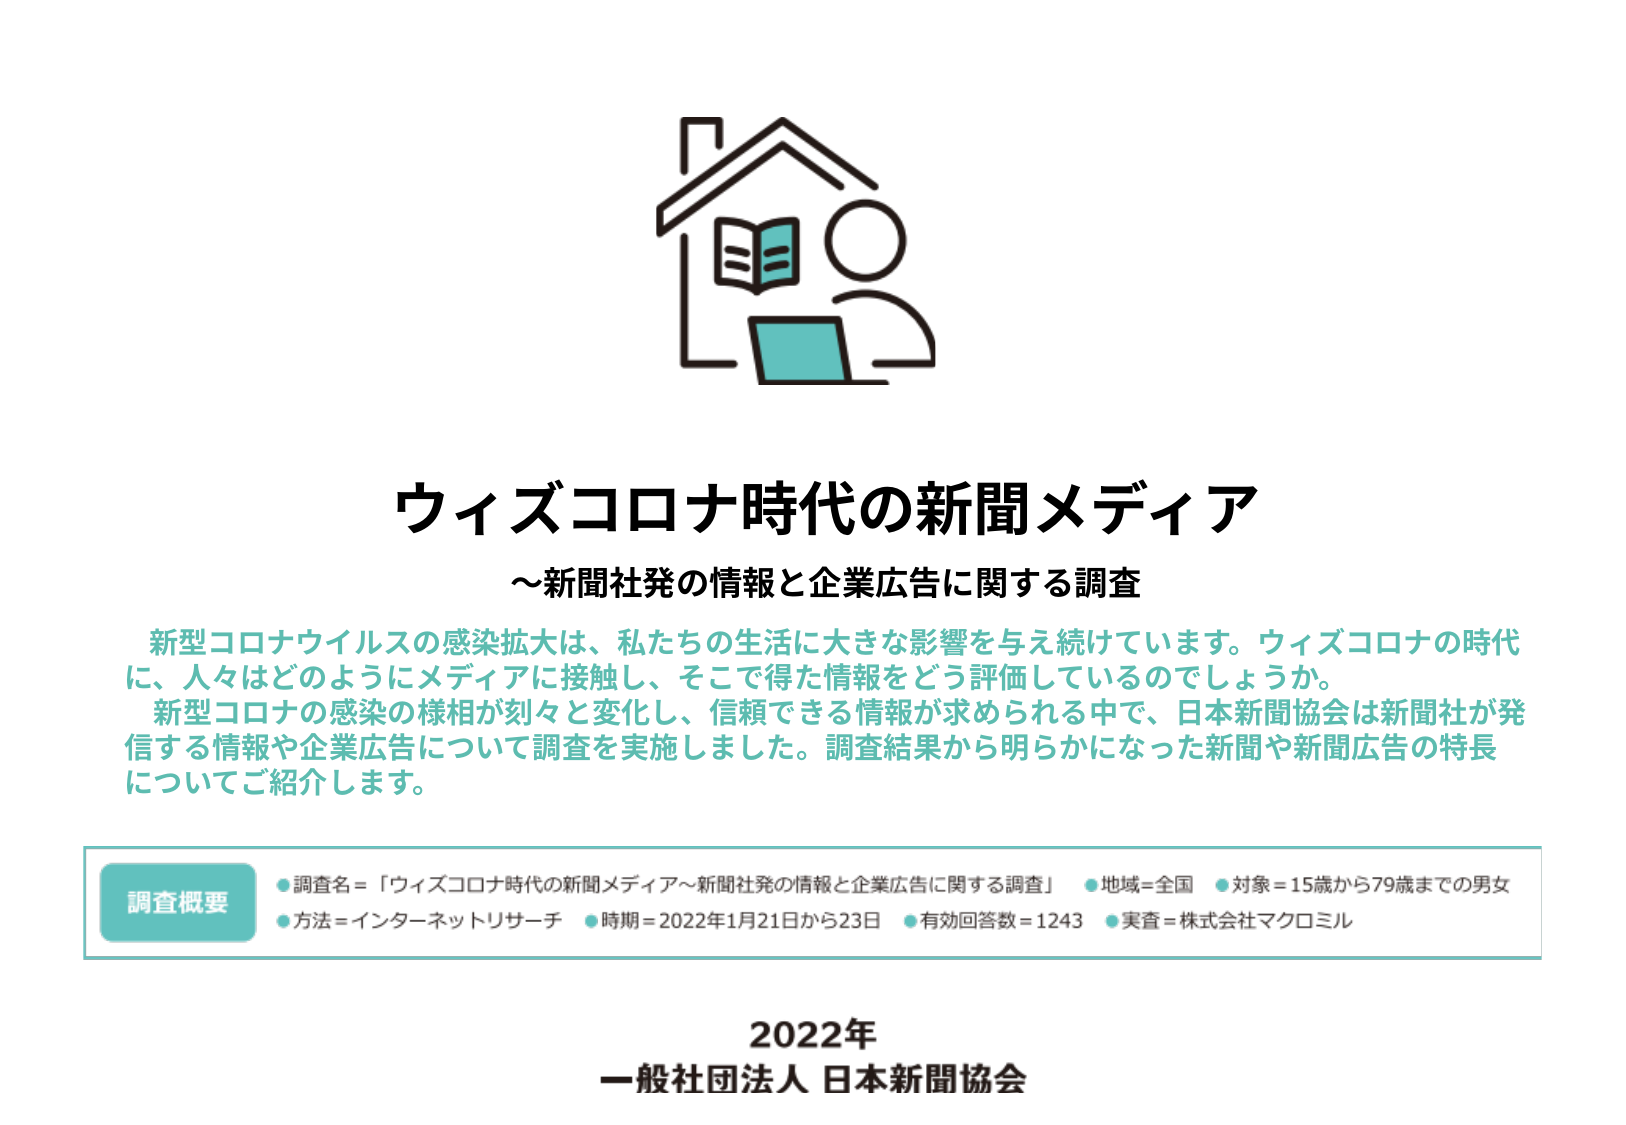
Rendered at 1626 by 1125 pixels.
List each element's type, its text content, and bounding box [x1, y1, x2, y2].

text_box 新型コロナウイルスの感染拡大は、私たちの生活に大きな影響を与え続けています。ウィズコロナの時代に、人々はどのようにメディアに接触し、そこで得た情報をどう評価しているのでしょうか。 新型コロナの感染の様相が刻々と変化し、信頼できる情報が求められる中で、日本新聞協会は新聞社が発信する情報や企業広告について調査を実施しました。調査結果から明らかになった新聞や新聞広告の特長についてご紹介します。 [109, 617, 1542, 807]
picture [83, 846, 1542, 1093]
picture [656, 117, 936, 385]
text_box ウィズコロナ時代の新聞メディア 〜新聞社発の情報と企業広告に関する調査 [109, 429, 1542, 610]
